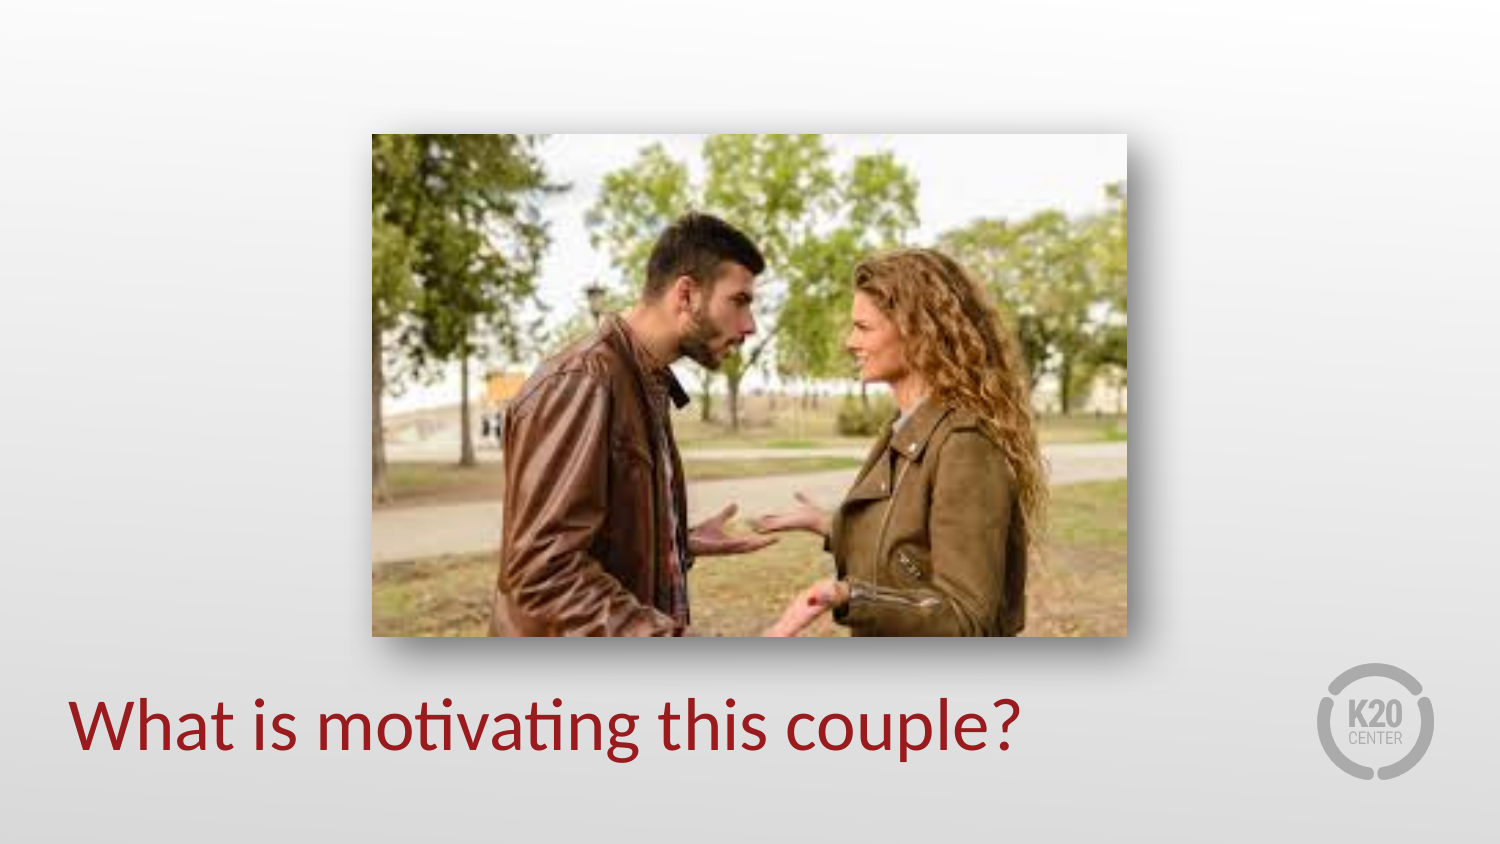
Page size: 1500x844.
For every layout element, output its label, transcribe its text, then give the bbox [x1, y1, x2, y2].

picture [1300, 646, 1451, 797]
title What is motivating this couple? [68, 624, 1432, 766]
picture [372, 134, 1128, 637]
